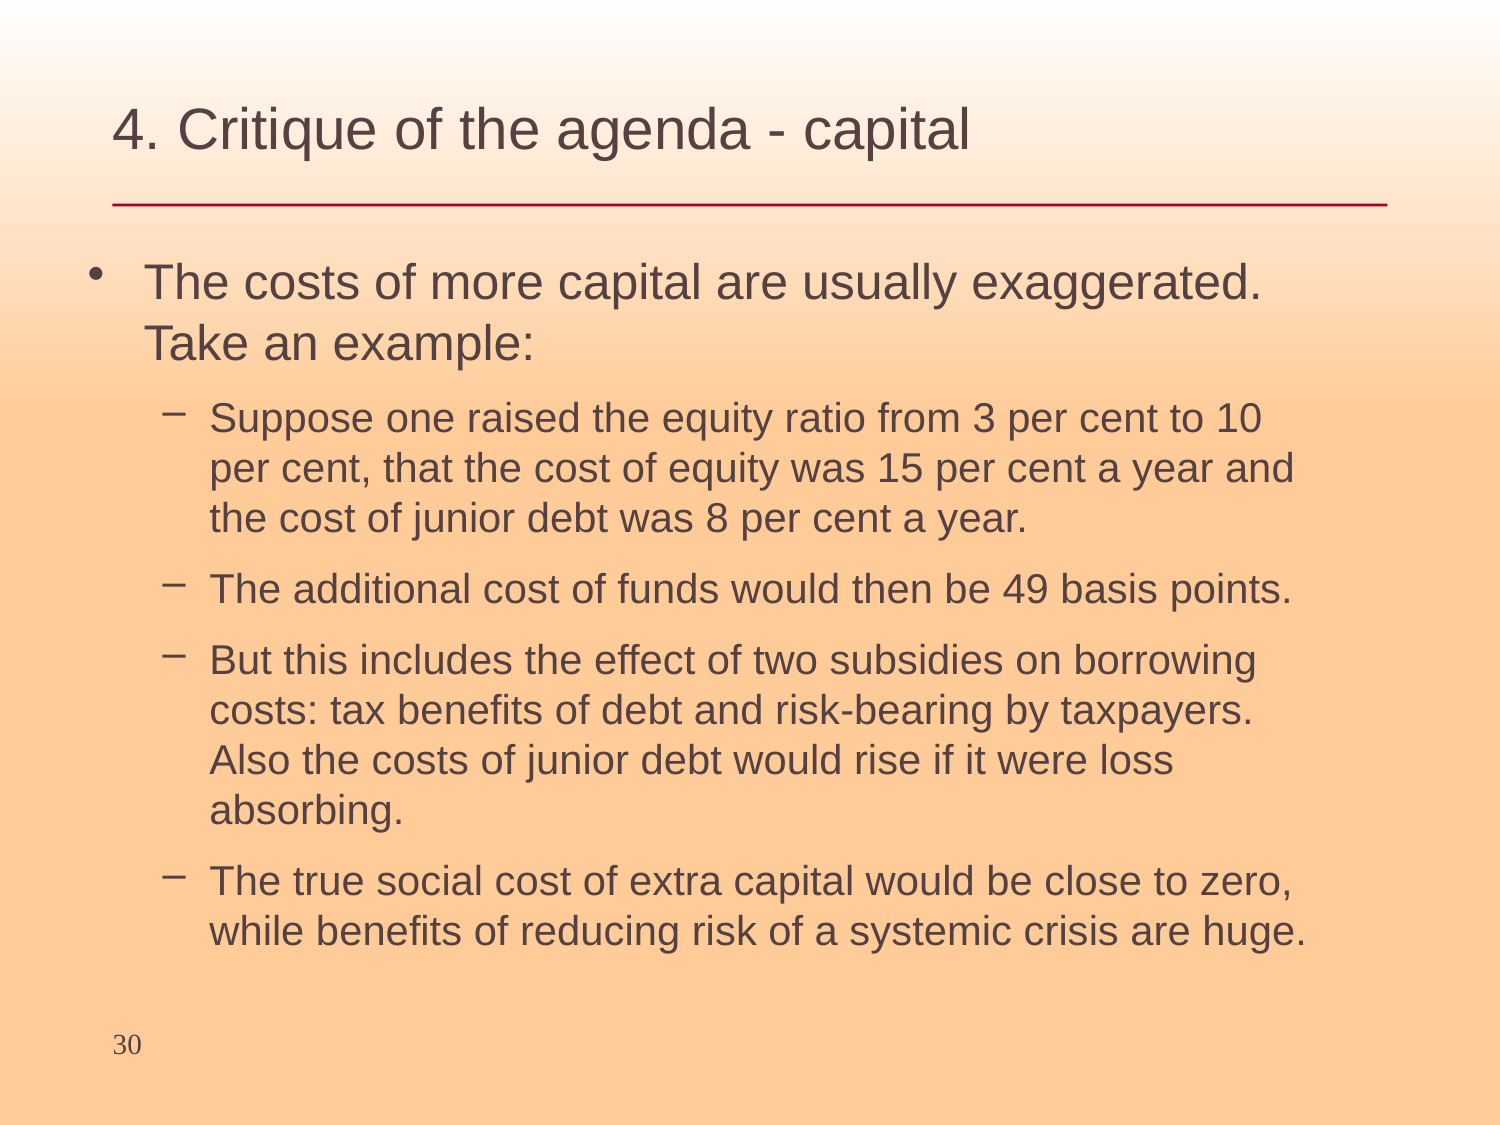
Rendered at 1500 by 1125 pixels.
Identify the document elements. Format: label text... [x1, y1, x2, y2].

title 4. Critique of the agenda - capital [112, 62, 1413, 190]
slide_number 30 [112, 1025, 275, 1100]
list The costs of more capital are usually exaggerated. Take an example: Suppose one raised the equity ratio from 3 per cent to 10 per cent, that the cost of equity was 15 per cent a year and the cost of junior debt was 8 per cent a year. The additional cost of funds would then be 49 basis points. But this includes the effect of two subsidies on borrowing costs: tax benefits of debt and risk-bearing by taxpayers. Also the costs of junior debt would rise if it were loss absorbing. The true social cost of extra capital would be close to zero, while benefits of reducing risk of a systemic crisis are huge. [87, 249, 1388, 963]
